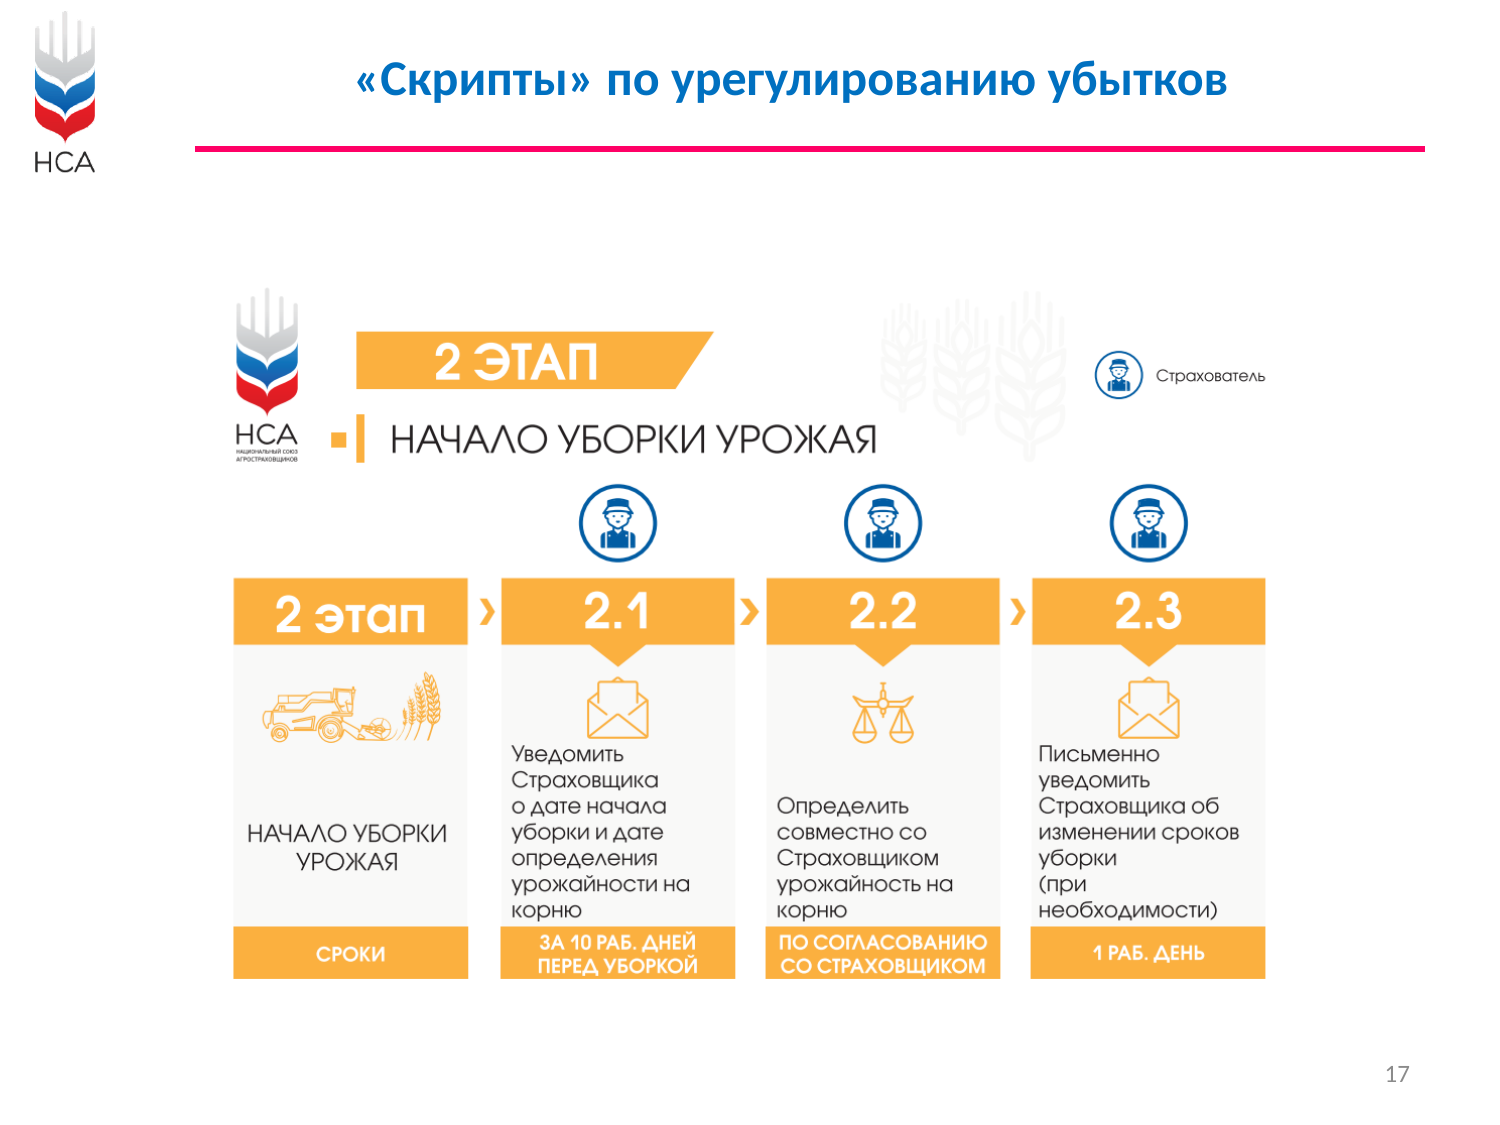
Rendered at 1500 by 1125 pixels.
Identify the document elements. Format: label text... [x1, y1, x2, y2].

text_box «Скрипты» по урегулированию убытков [112, 24, 1471, 126]
picture [43, 255, 1471, 988]
slide_number 17 [1074, 1042, 1425, 1103]
picture [34, 11, 95, 173]
